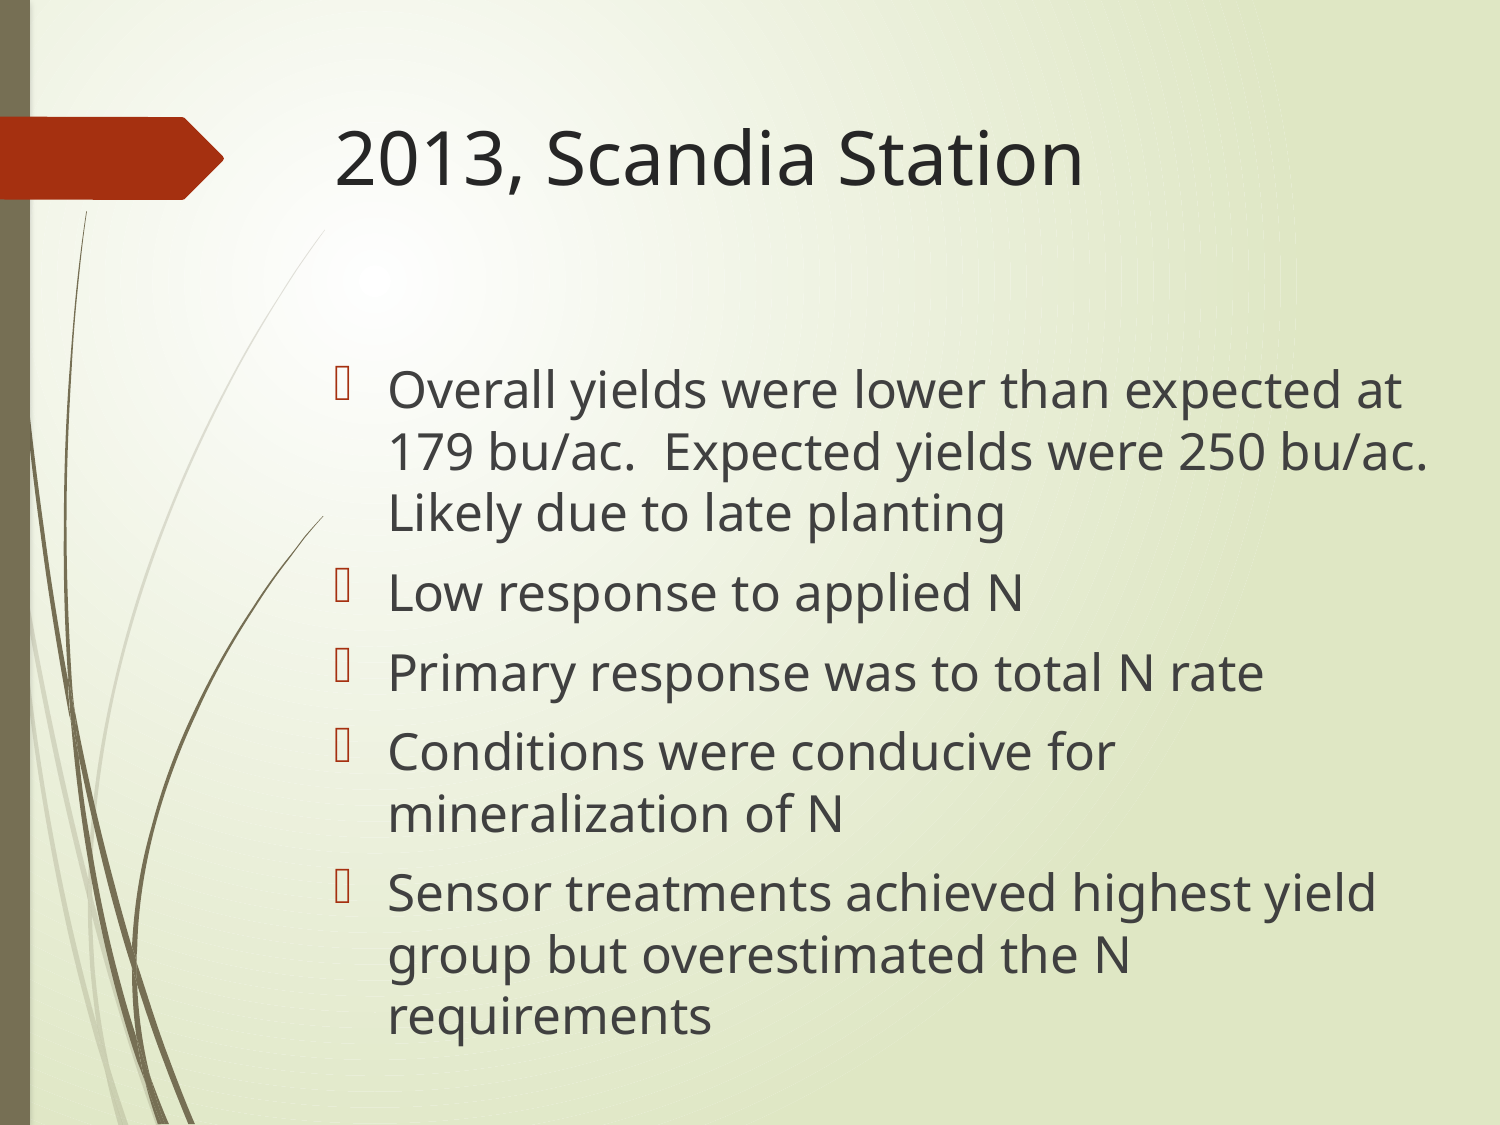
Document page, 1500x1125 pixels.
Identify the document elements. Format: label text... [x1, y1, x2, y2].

list Overall yields were lower than expected at 179 bu/ac. Expected yields were 250 bu/ac. Likely due to late planting Low response to applied N Primary response was to total N rate Conditions were conducive for mineralization of N Sensor treatments achieved highest yield group but overestimated the N requirements [318, 350, 1475, 1053]
title 2013, Scandia Station [319, 102, 1400, 215]
